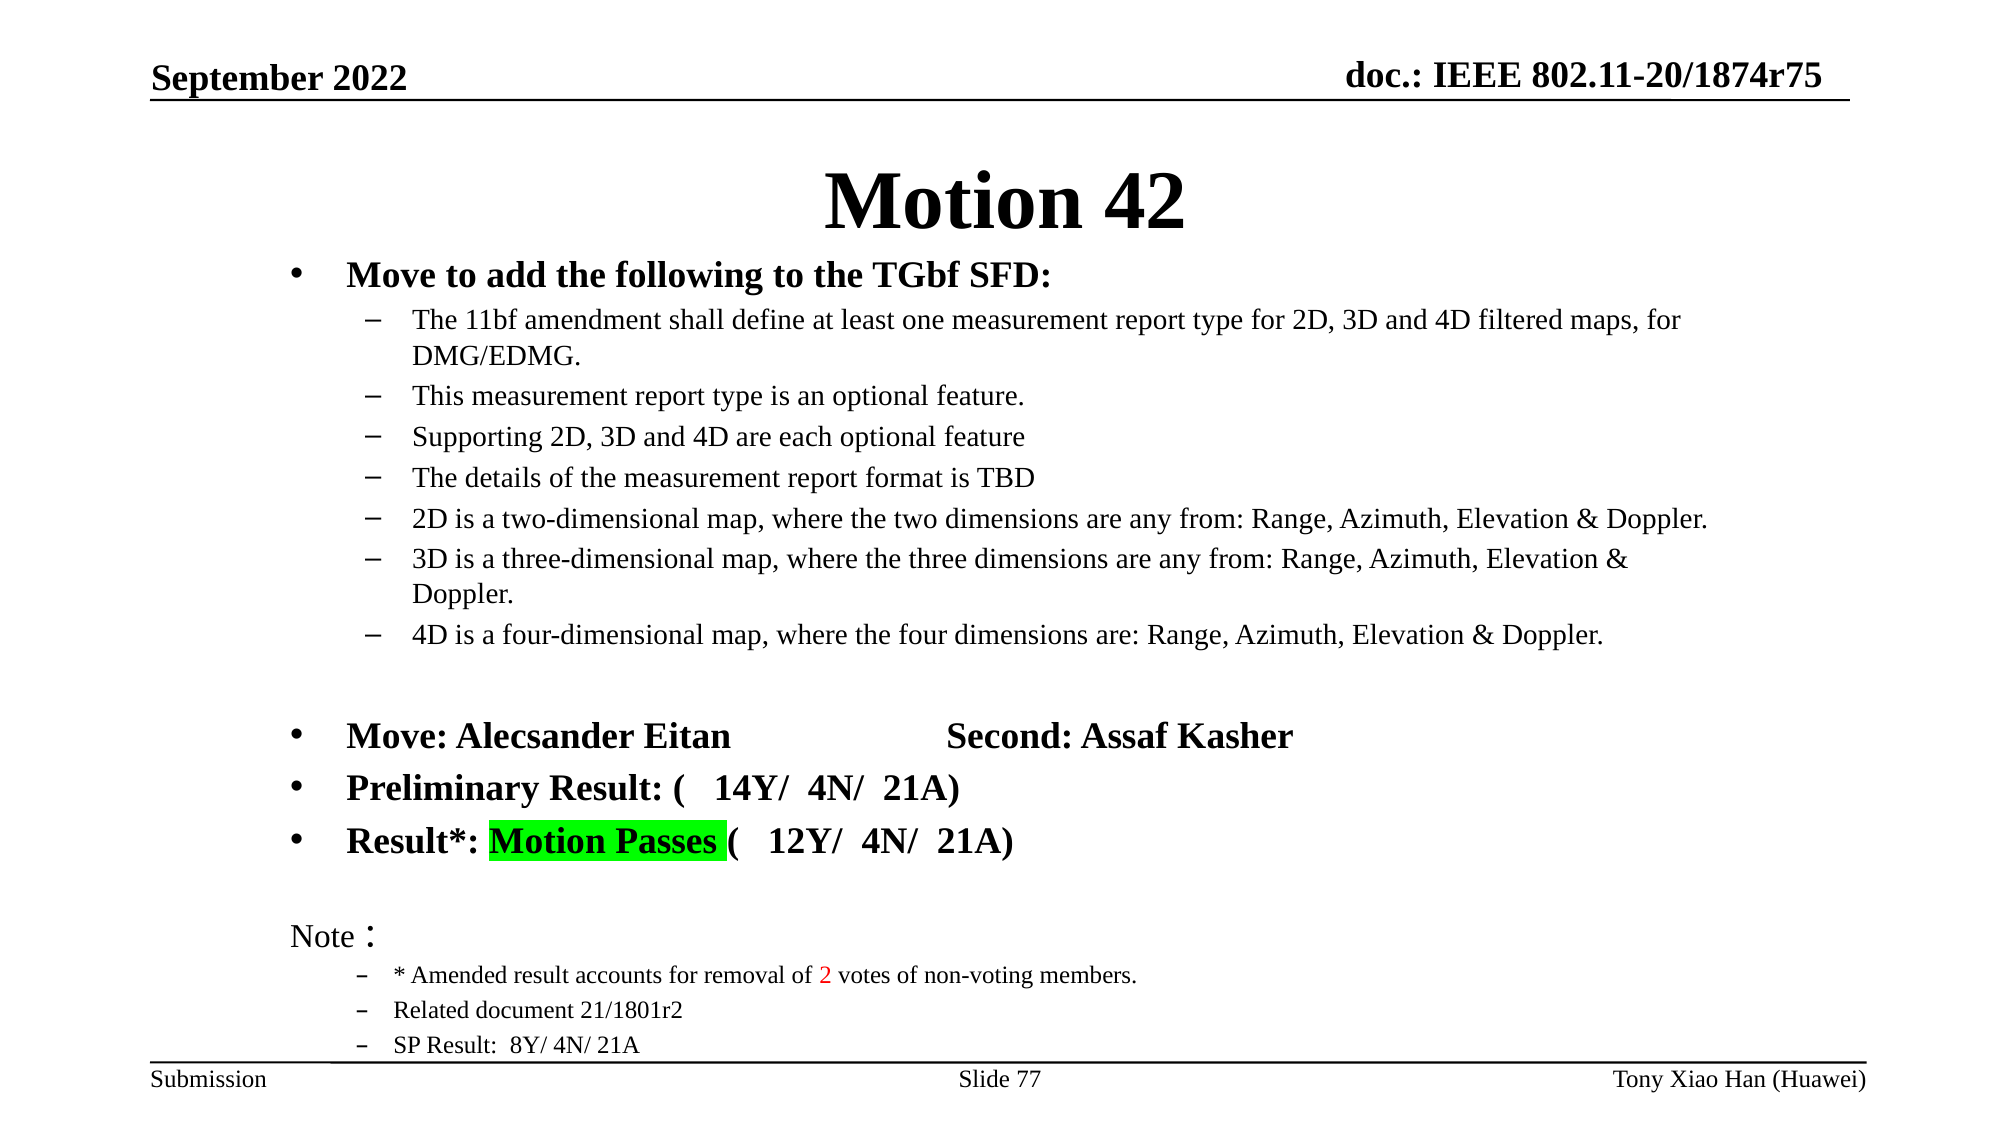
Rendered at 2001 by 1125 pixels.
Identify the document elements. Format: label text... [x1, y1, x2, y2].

text_box Motion 42 [368, 137, 1644, 212]
text_box Move to add the following to the TGbf SFD: The 11bf amendment shall define at least one measurement report type for 2D, 3D and 4D filtered maps, for DMG/EDMG. This measurement report type is an optional feature. Supporting 2D, 3D and 4D are each optional feature The details of the measurement report format is TBD 2D is a two-dimensional map, where the two dimensions are any from: Range, Azimuth, Elevation & Doppler. 3D is a three-dimensional map, where the three dimensions are any from: Range, Azimuth, Elevation & Doppler. 4D is a four-dimensional map, where the four dimensions are: Range, Azimuth, Elevation & Doppler. Move: Alecsander Eitan Second: Assaf Kasher Preliminary Result: ( 14Y/ 4N/ 21A) Result*: Motion Passes ( 12Y/ 4N/ 21A) Note： * Amended result accounts for removal of 2 votes of non-voting members. Related document 21/1801r2 SP Result: 8Y/ 4N/ 21A [275, 212, 1750, 900]
